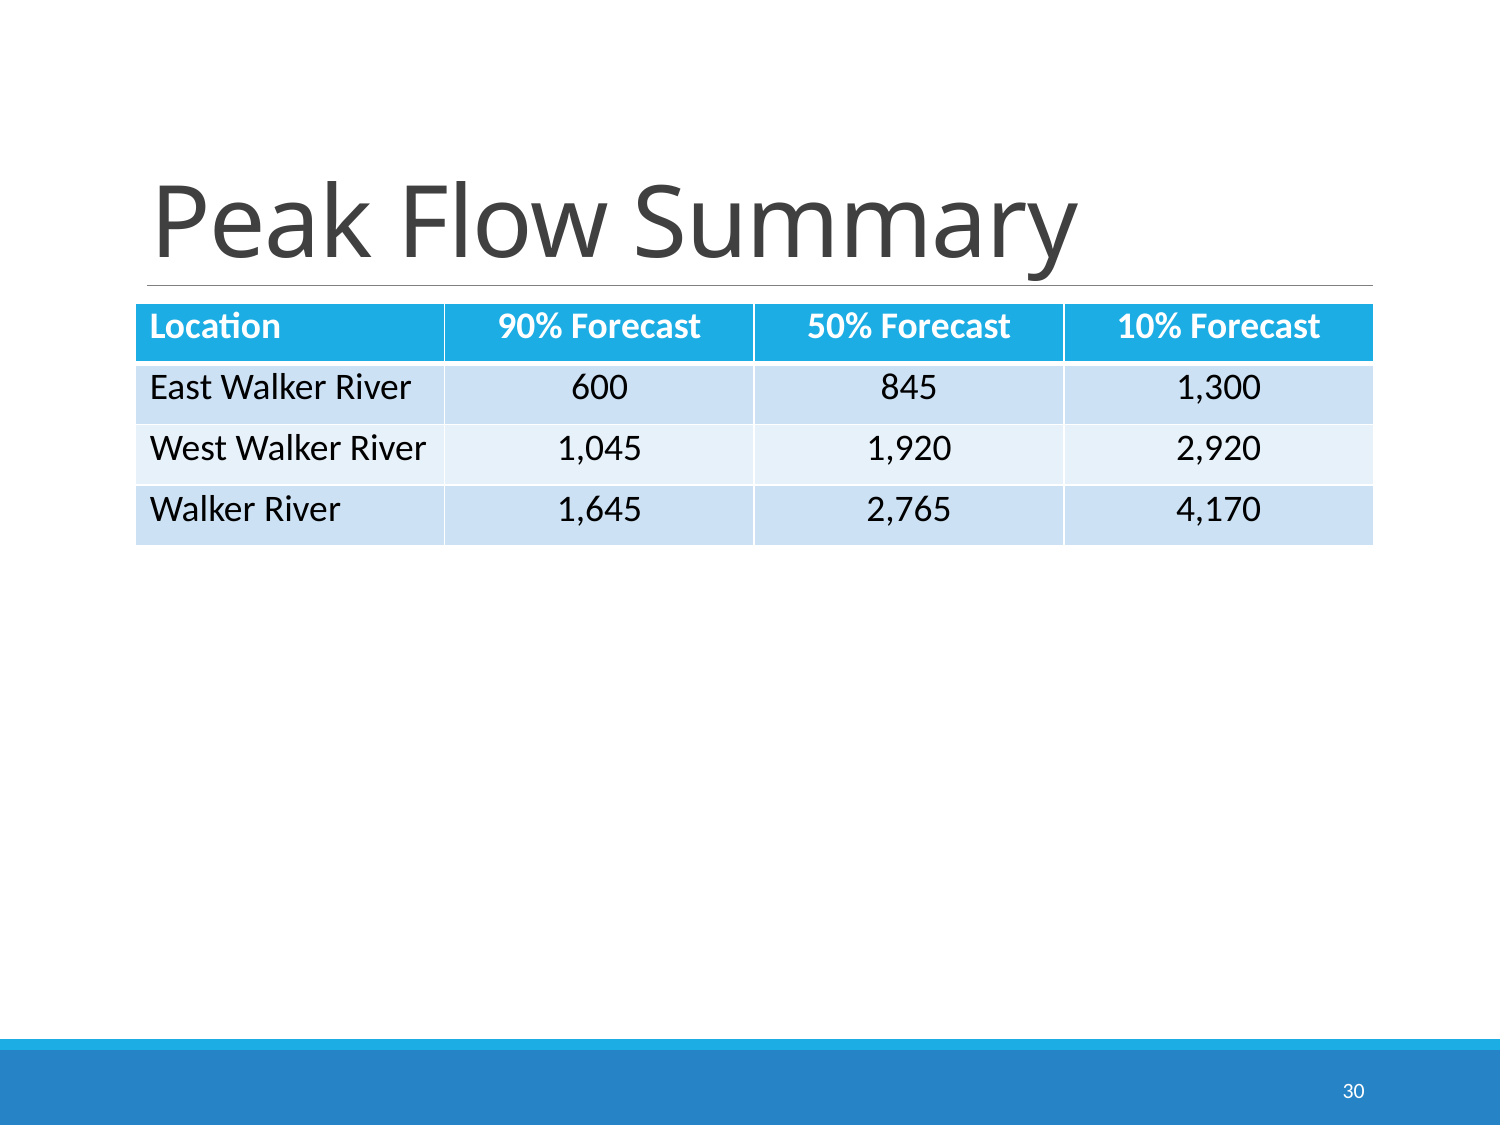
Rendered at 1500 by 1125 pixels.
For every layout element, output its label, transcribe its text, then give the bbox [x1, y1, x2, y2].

table_cell 600 [445, 366, 753, 424]
table_cell 1,045 [445, 425, 753, 484]
table_cell Walker River [136, 486, 444, 545]
table_cell 1,920 [755, 425, 1063, 484]
table_cell 4,170 [1065, 486, 1373, 545]
table_cell 845 [755, 366, 1063, 424]
table_cell 2,920 [1065, 425, 1373, 484]
title Peak Flow Summary [135, 47, 1373, 285]
table_header 90% Forecast [445, 304, 753, 361]
slide_number 30 [1218, 1059, 1380, 1120]
table_cell 1,645 [445, 486, 753, 545]
table_cell 1,300 [1065, 366, 1373, 424]
table_cell East Walker River [136, 366, 444, 424]
table_cell 2,765 [755, 486, 1063, 545]
table_header 10% Forecast [1065, 304, 1373, 361]
table_header Location [136, 304, 444, 361]
table_cell West Walker River [136, 425, 444, 484]
table_header 50% Forecast [755, 304, 1063, 361]
